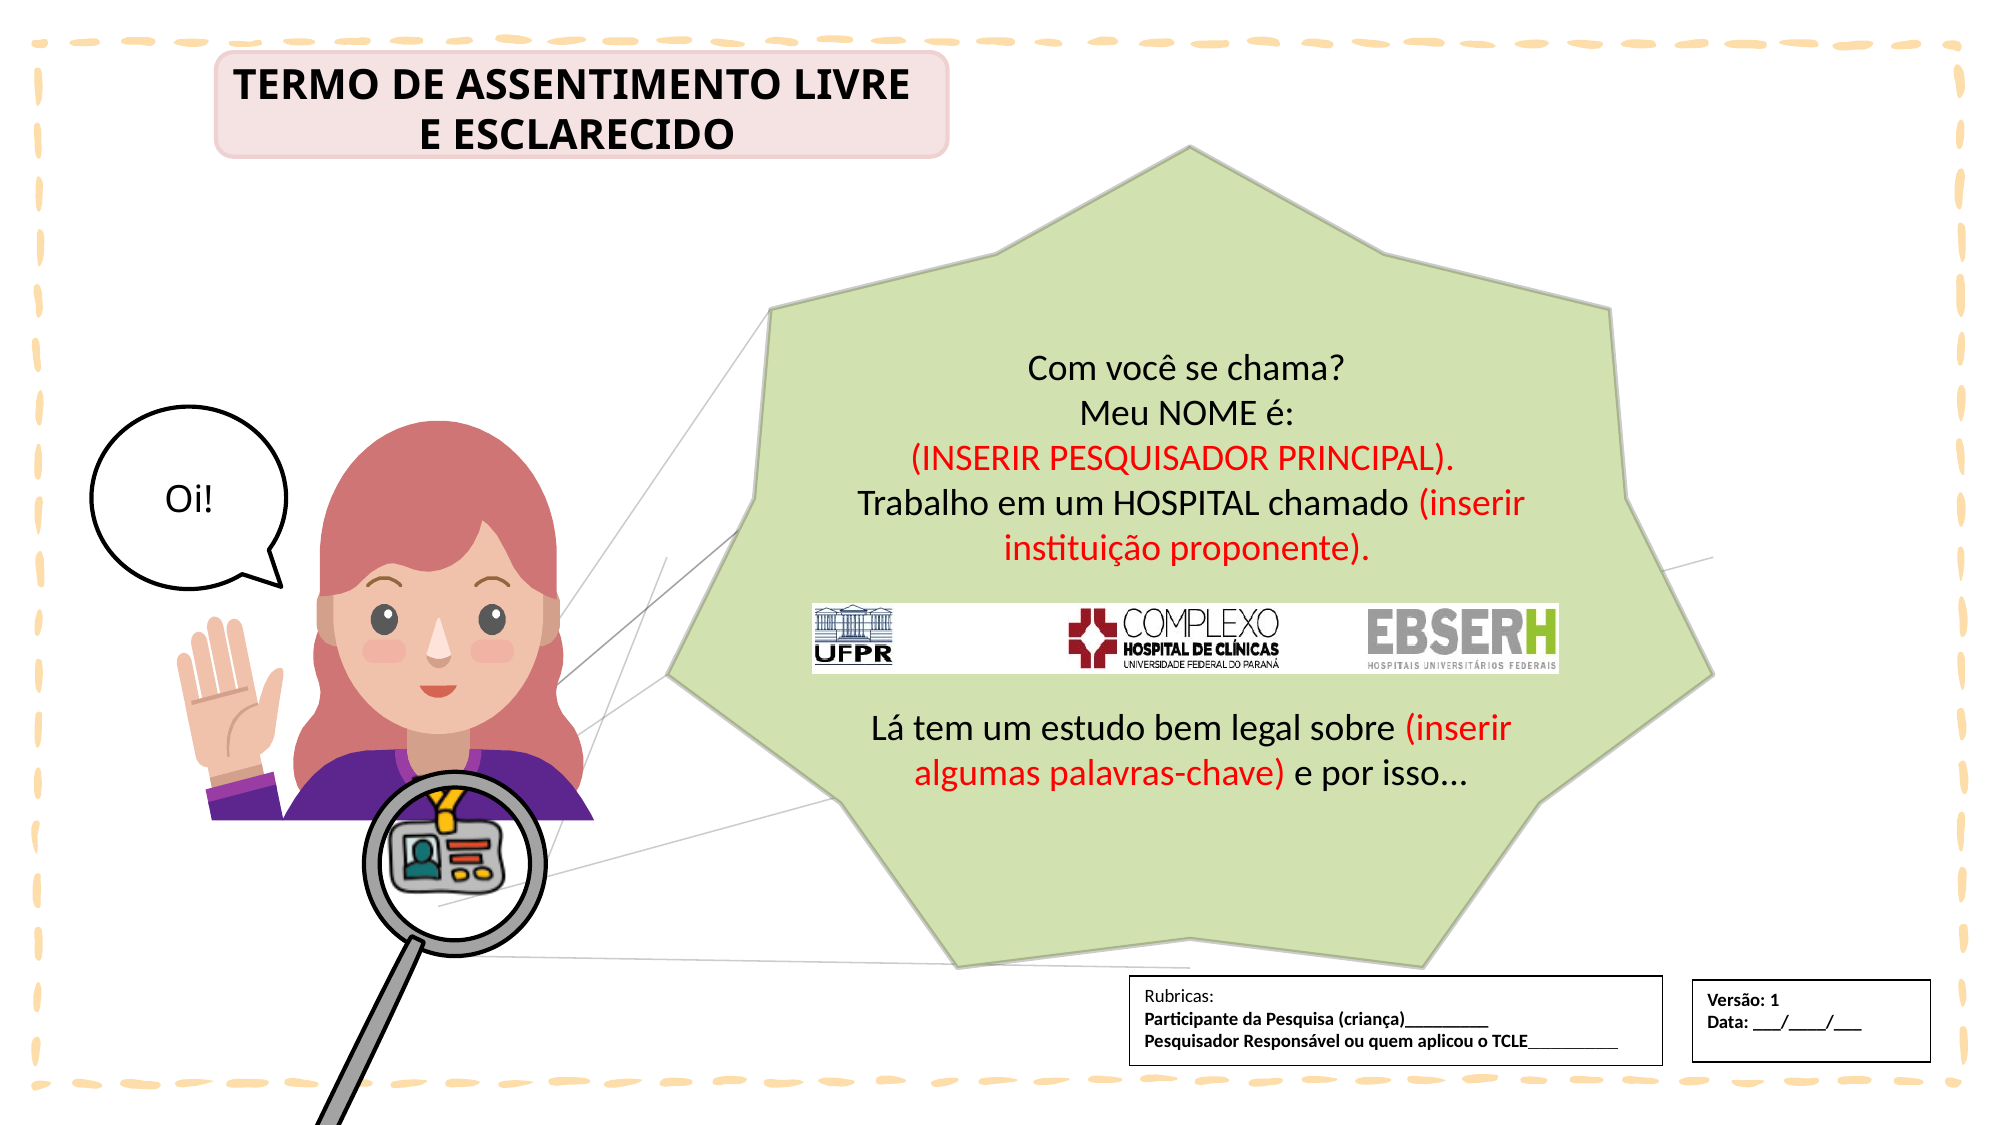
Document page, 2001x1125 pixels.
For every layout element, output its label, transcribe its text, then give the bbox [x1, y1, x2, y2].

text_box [545, 674, 1714, 865]
text_box [1614, 333, 1716, 675]
picture [811, 603, 1559, 674]
text_box TERMO DE ASSENTIMENTO LIVRE E ESCLARECIDO [146, 50, 1008, 166]
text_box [176, 420, 595, 821]
picture [359, 763, 517, 907]
text_box Oi! [89, 404, 243, 590]
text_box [363, 863, 1424, 969]
text_box [1428, 873, 1493, 965]
text_box Versão: 1 Data: ___/____/___ [1692, 979, 1931, 1063]
text_box Rubricas: Participante da Pesquisa (criança)_________ Pesquisador Responsável ou quem aplicou o TCLE________ [1129, 976, 1663, 1066]
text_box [1195, 308, 1610, 772]
text_box [521, 829, 540, 862]
text_box [314, 977, 412, 1125]
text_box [454, 146, 1191, 772]
text_box [1188, 144, 1613, 311]
